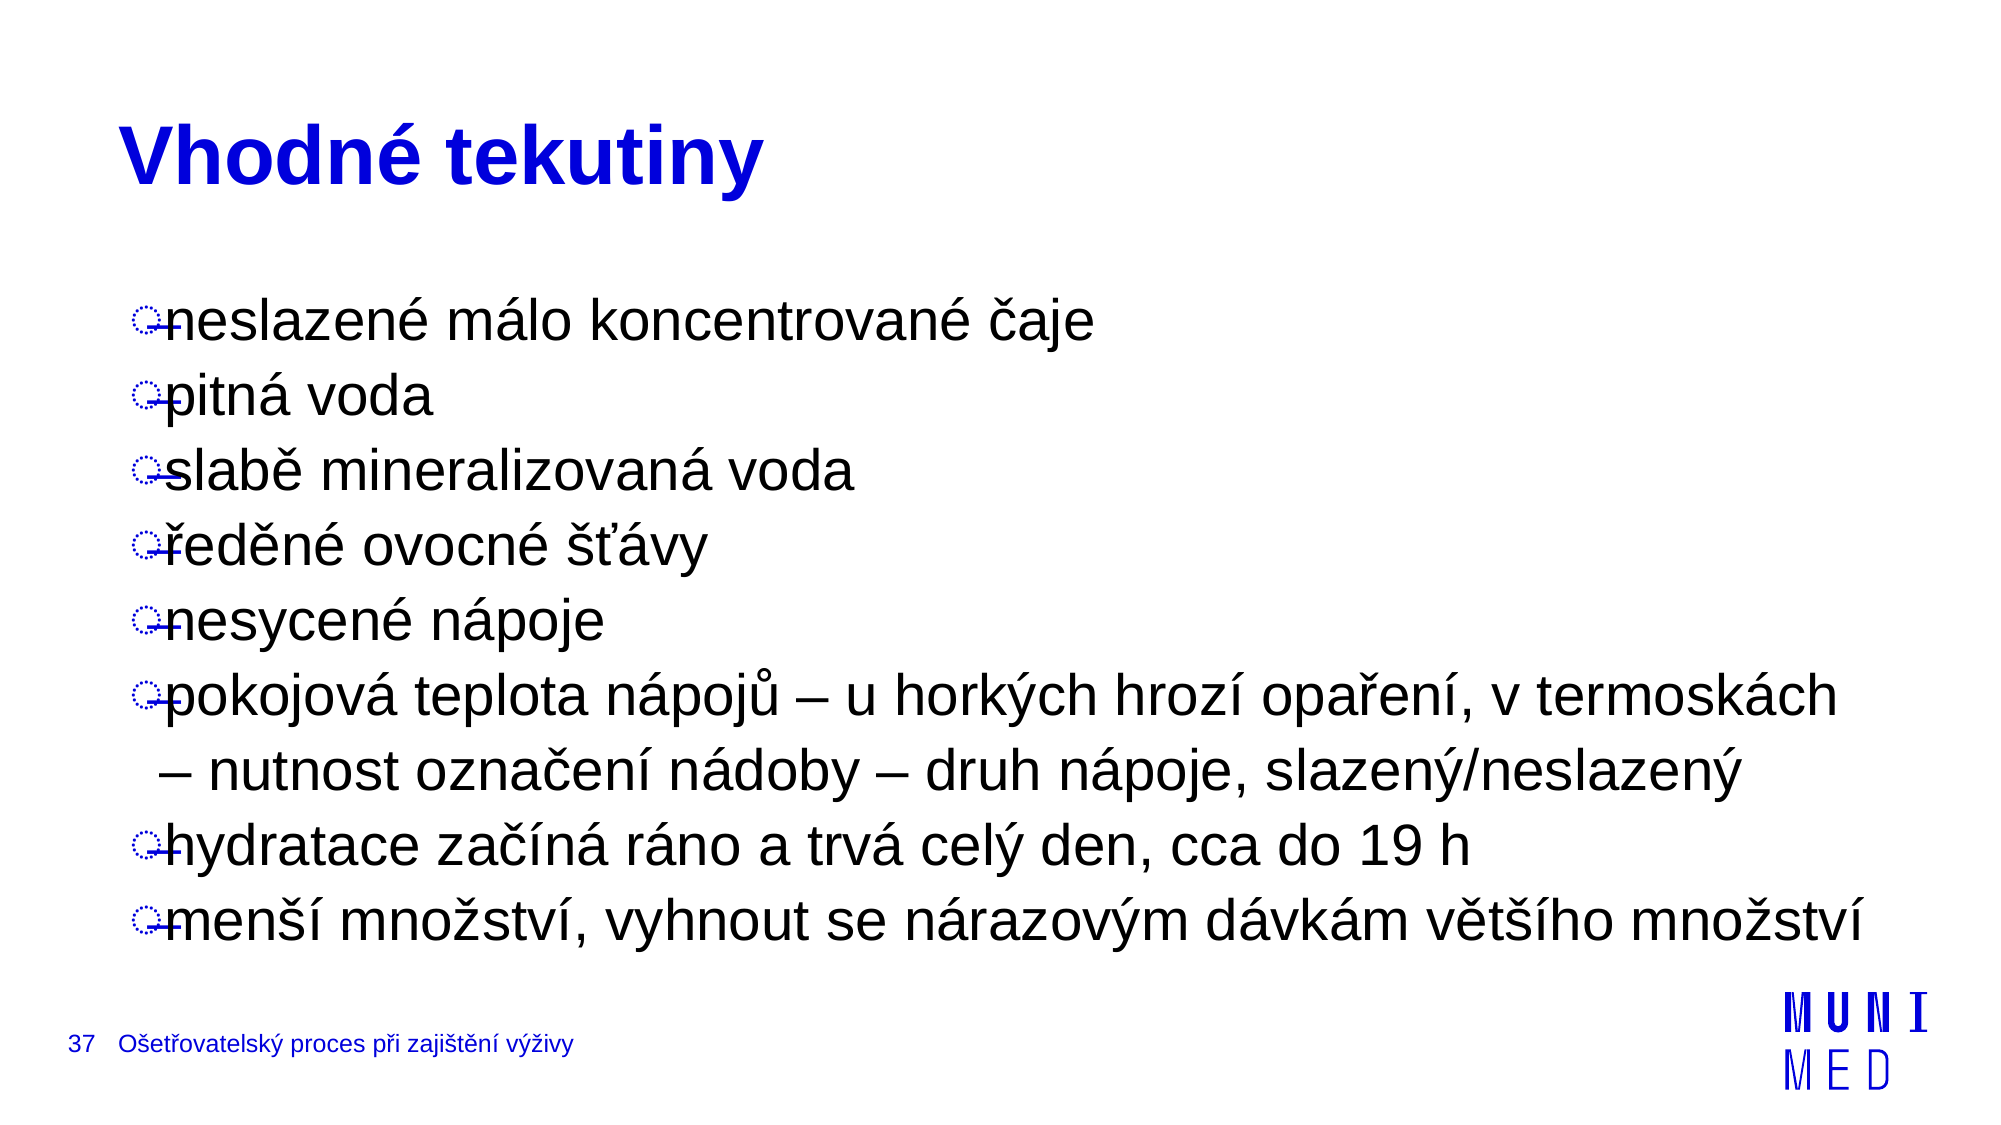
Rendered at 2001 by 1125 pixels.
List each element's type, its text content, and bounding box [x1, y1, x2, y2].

list neslazené málo koncentrované čaje pitná voda slabě mineralizovaná voda ředěné ovocné šťávy nesycené nápoje pokojová teplota nápojů – u horkých hrozí opaření, v termoskách – nutnost označení nádoby – druh nápoje, slazený/neslazený hydratace začíná ráno a trvá celý den, cca do 19 h menší množství, vyhnout se nárazovým dávkám většího množství [118, 277, 1883, 957]
slide_number 37 [67, 1021, 110, 1063]
title Vhodné tekutiny [118, 118, 1883, 193]
footer Ošetřovatelský proces při zajištění výživy [118, 1021, 1418, 1063]
